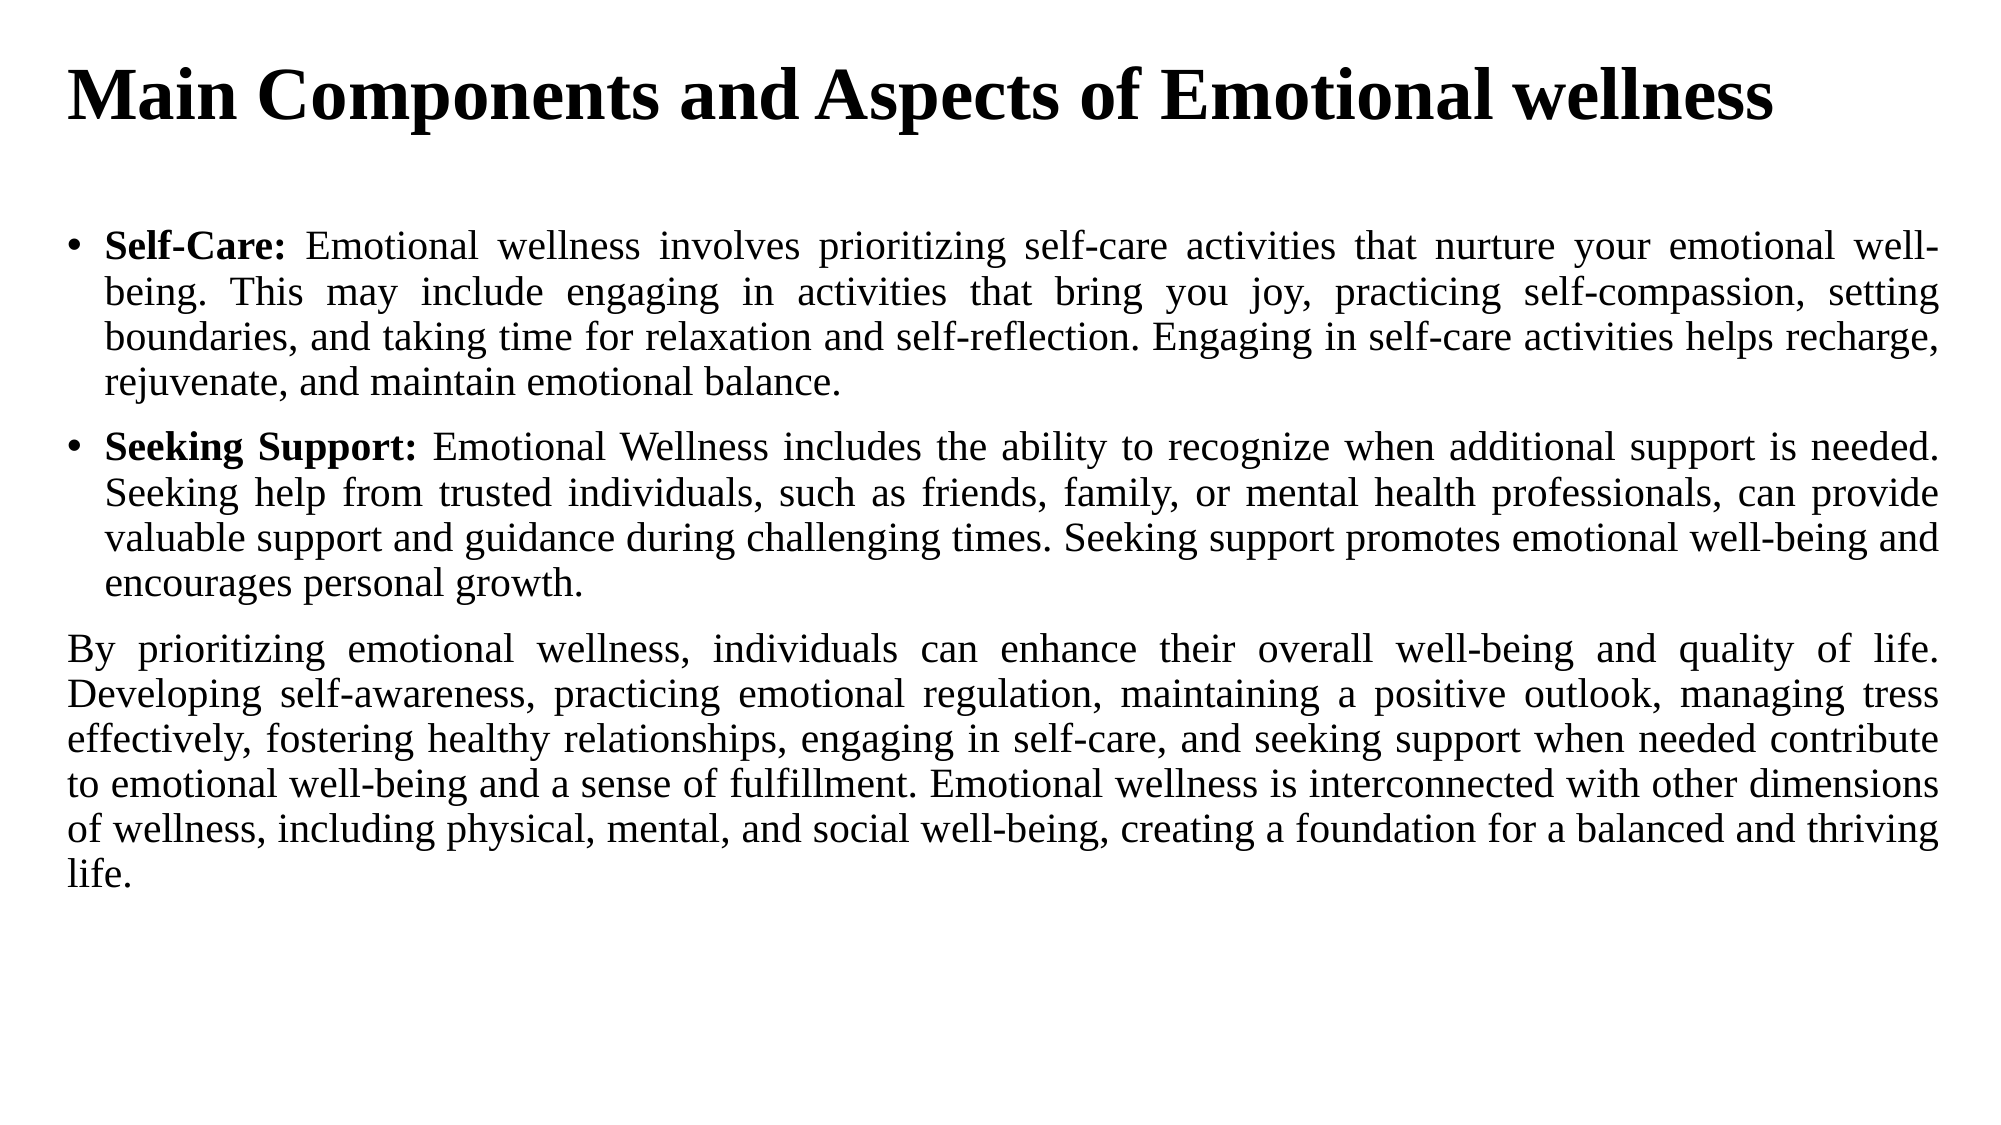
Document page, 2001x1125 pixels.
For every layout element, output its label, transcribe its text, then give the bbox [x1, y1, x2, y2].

list Self-Care: Emotional wellness involves prioritizing self-care activities that nurture your emotional well-being. This may include engaging in activities that bring you joy, practicing self-compassion, setting boundaries, and taking time for relaxation and self-reflection. Engaging in self-care activities helps recharge, rejuvenate, and maintain emotional balance. Seeking Support: Emotional Wellness includes the ability to recognize when additional support is needed. Seeking help from trusted individuals, such as friends, family, or mental health professionals, can provide valuable support and guidance during challenging times. Seeking support promotes emotional well-being and encourages personal growth. By prioritizing emotional wellness, individuals can enhance their overall well-being and quality of life. Developing self-awareness, practicing emotional regulation, maintaining a positive outlook, managing tress effectively, fostering healthy relationships, engaging in self-care, and seeking support when needed contribute to emotional well-being and a sense of fulfillment. Emotional wellness is interconnected with other dimensions of wellness, including physical, mental, and social well-being, creating a foundation for a balanced and thriving life. [52, 216, 1957, 1077]
title Main Components and Aspects of Emotional wellness [52, 31, 1957, 160]
